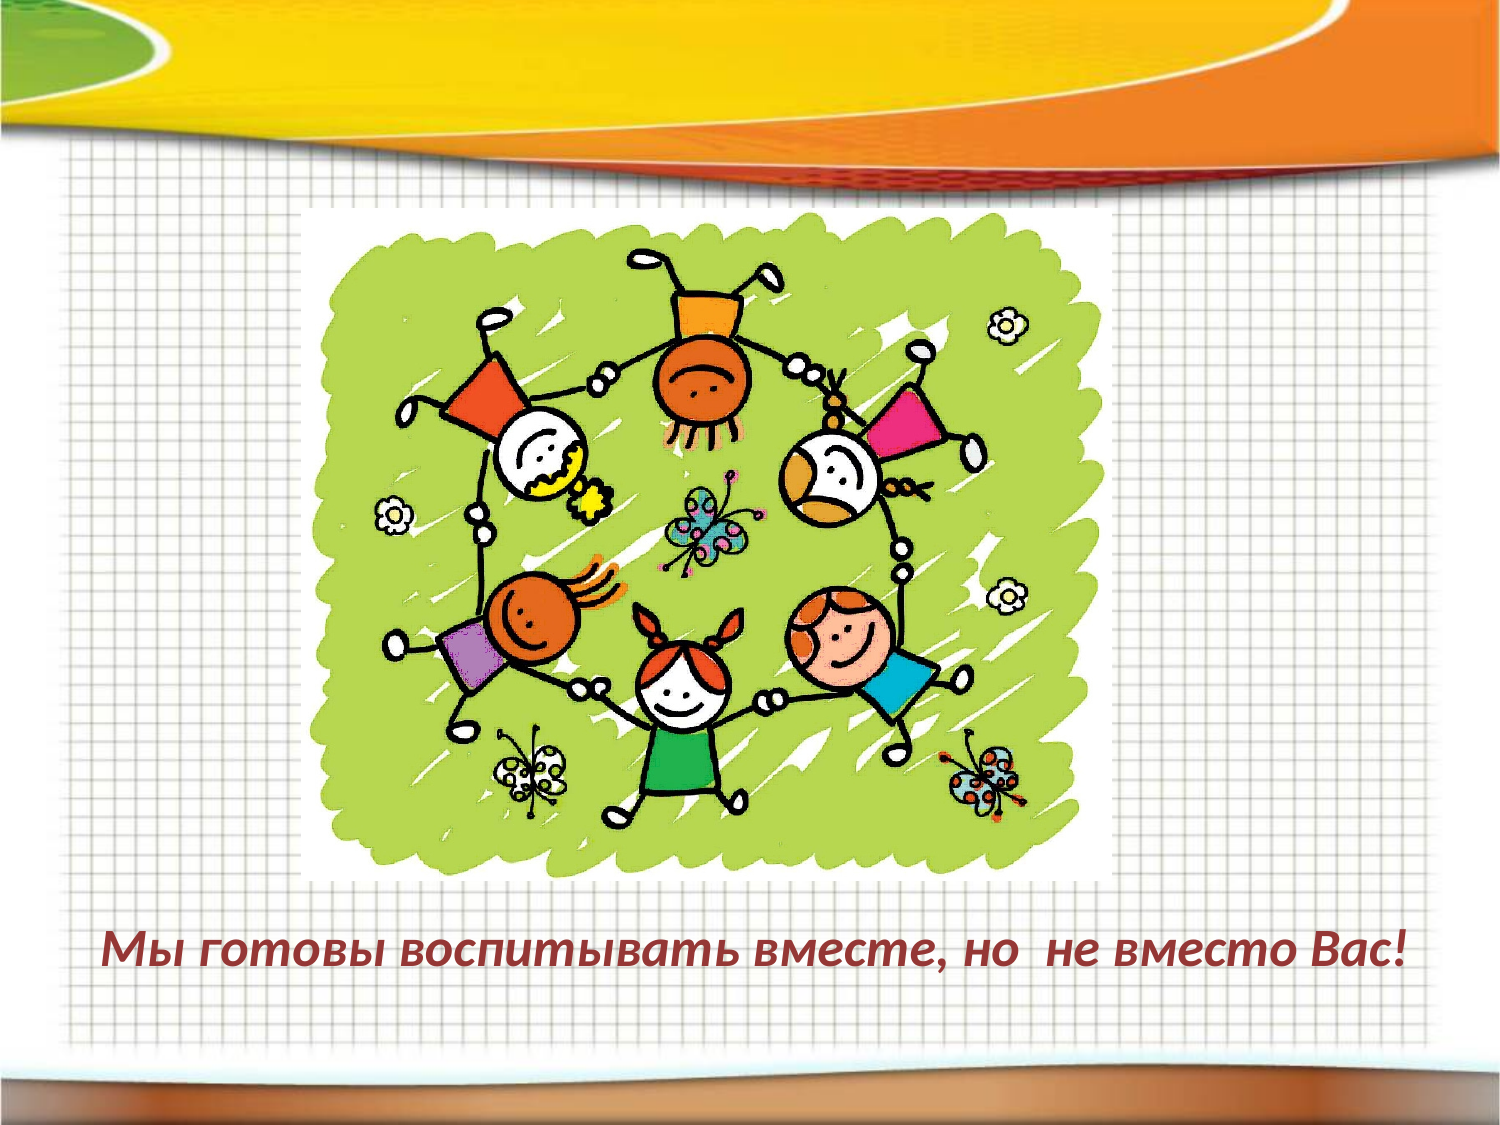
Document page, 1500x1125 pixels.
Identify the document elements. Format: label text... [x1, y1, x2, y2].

list Мы готовы воспитывать вместе, но не вместо Вас! [80, 905, 1430, 1028]
picture [0, 0, 1500, 1125]
